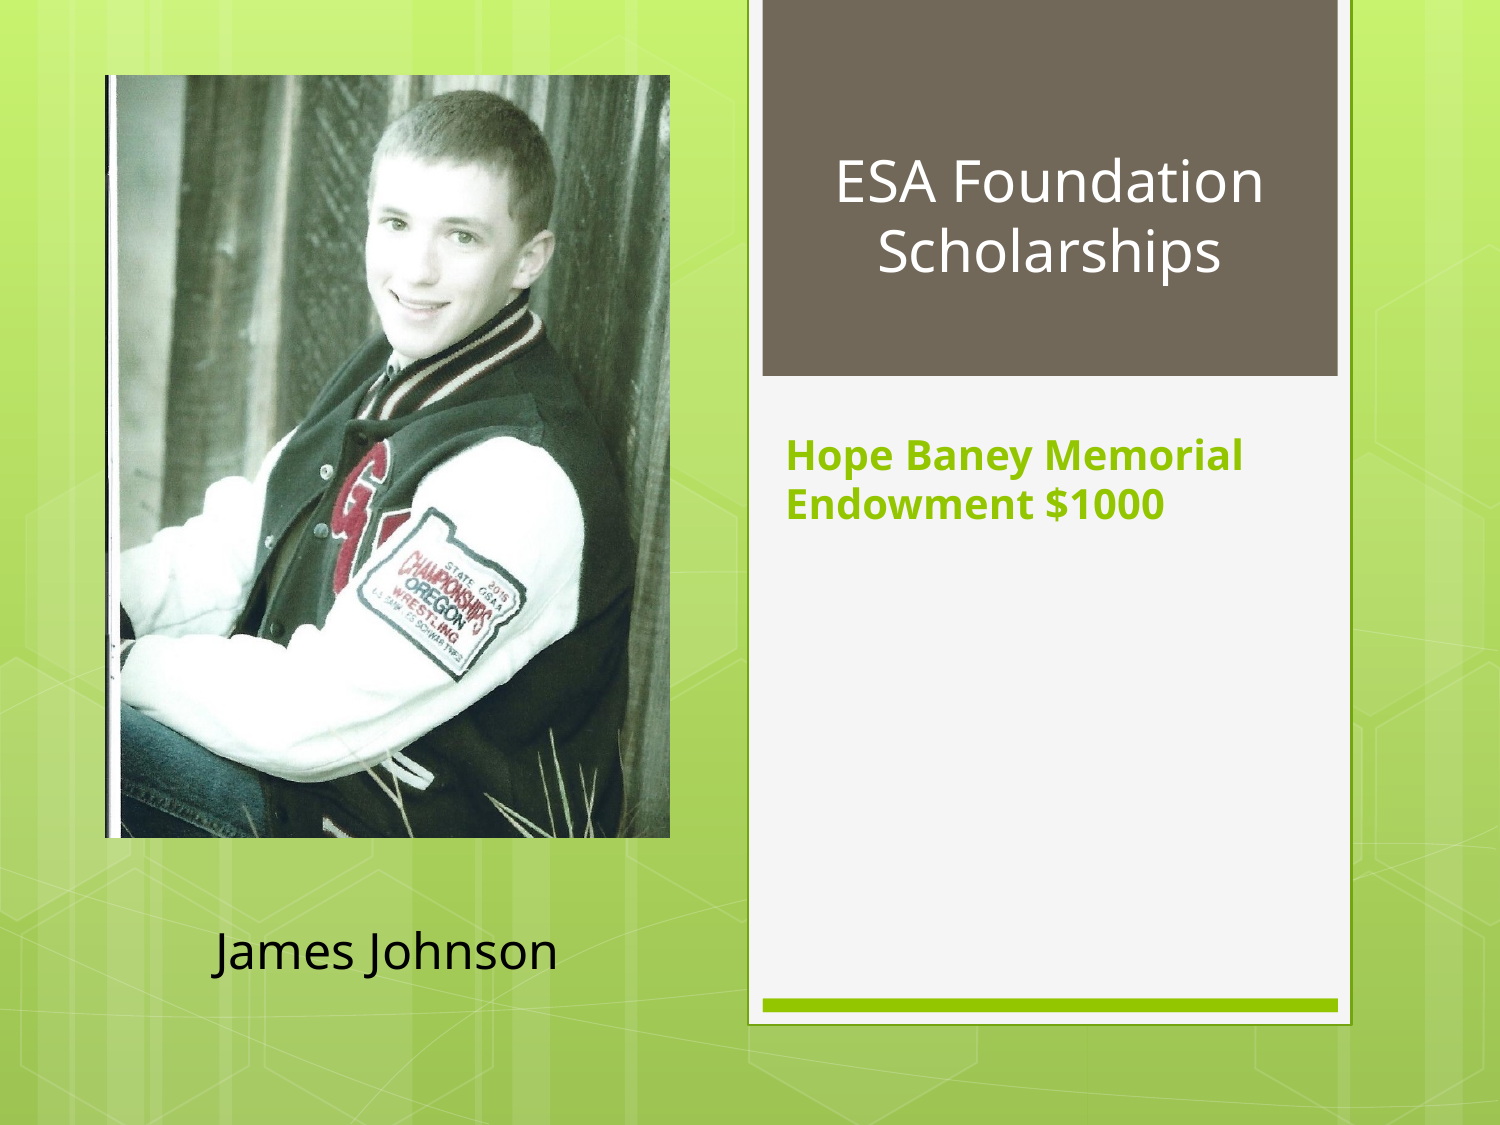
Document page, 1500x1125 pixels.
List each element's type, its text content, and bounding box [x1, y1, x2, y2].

picture [104, 75, 671, 838]
title Hope Baney Memorial Endowment $1000 [769, 399, 1314, 536]
text_box James Johnson [49, 911, 725, 987]
text_box ESA Foundation Scholarships [774, 136, 1325, 292]
